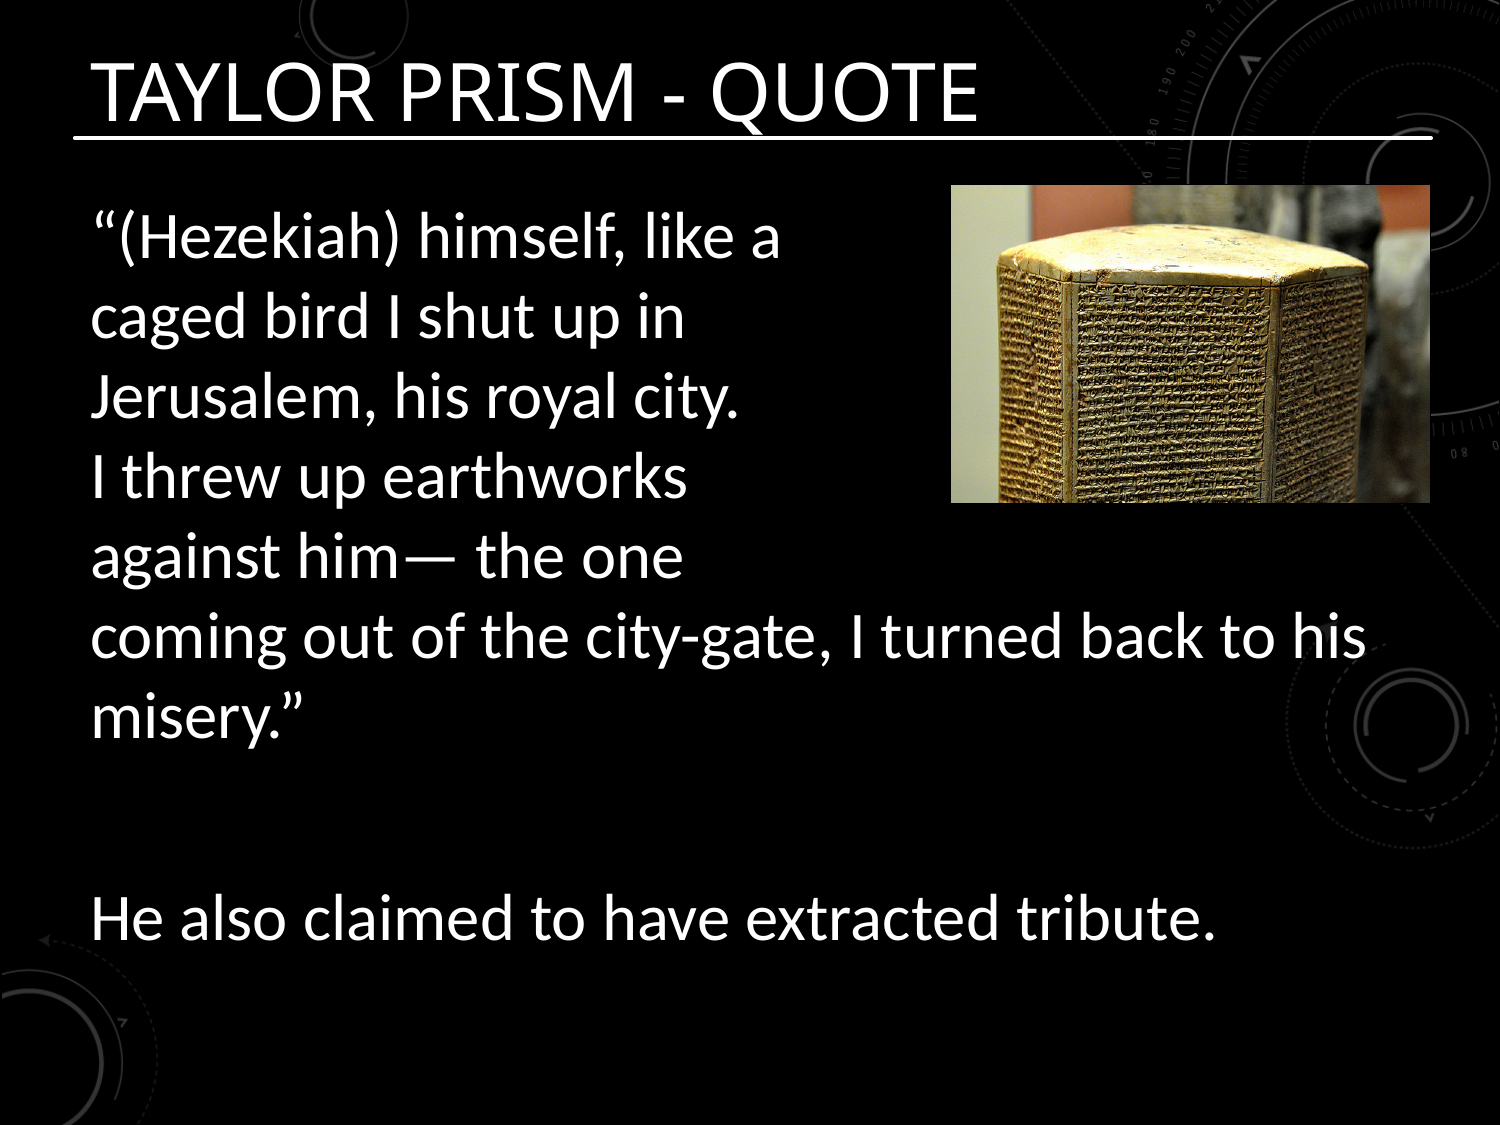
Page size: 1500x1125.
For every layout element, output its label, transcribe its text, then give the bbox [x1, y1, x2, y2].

title Taylor Prism - Quote [75, 33, 1431, 136]
list “(Hezekiah) himself, like a caged bird I shut up in Jerusalem, his royal city. I threw up earthworks against him— the one coming out of the city-gate, I turned back to his misery.” He also claimed to have extracted tribute. [75, 184, 1431, 1098]
picture [2, 0, 1499, 1125]
